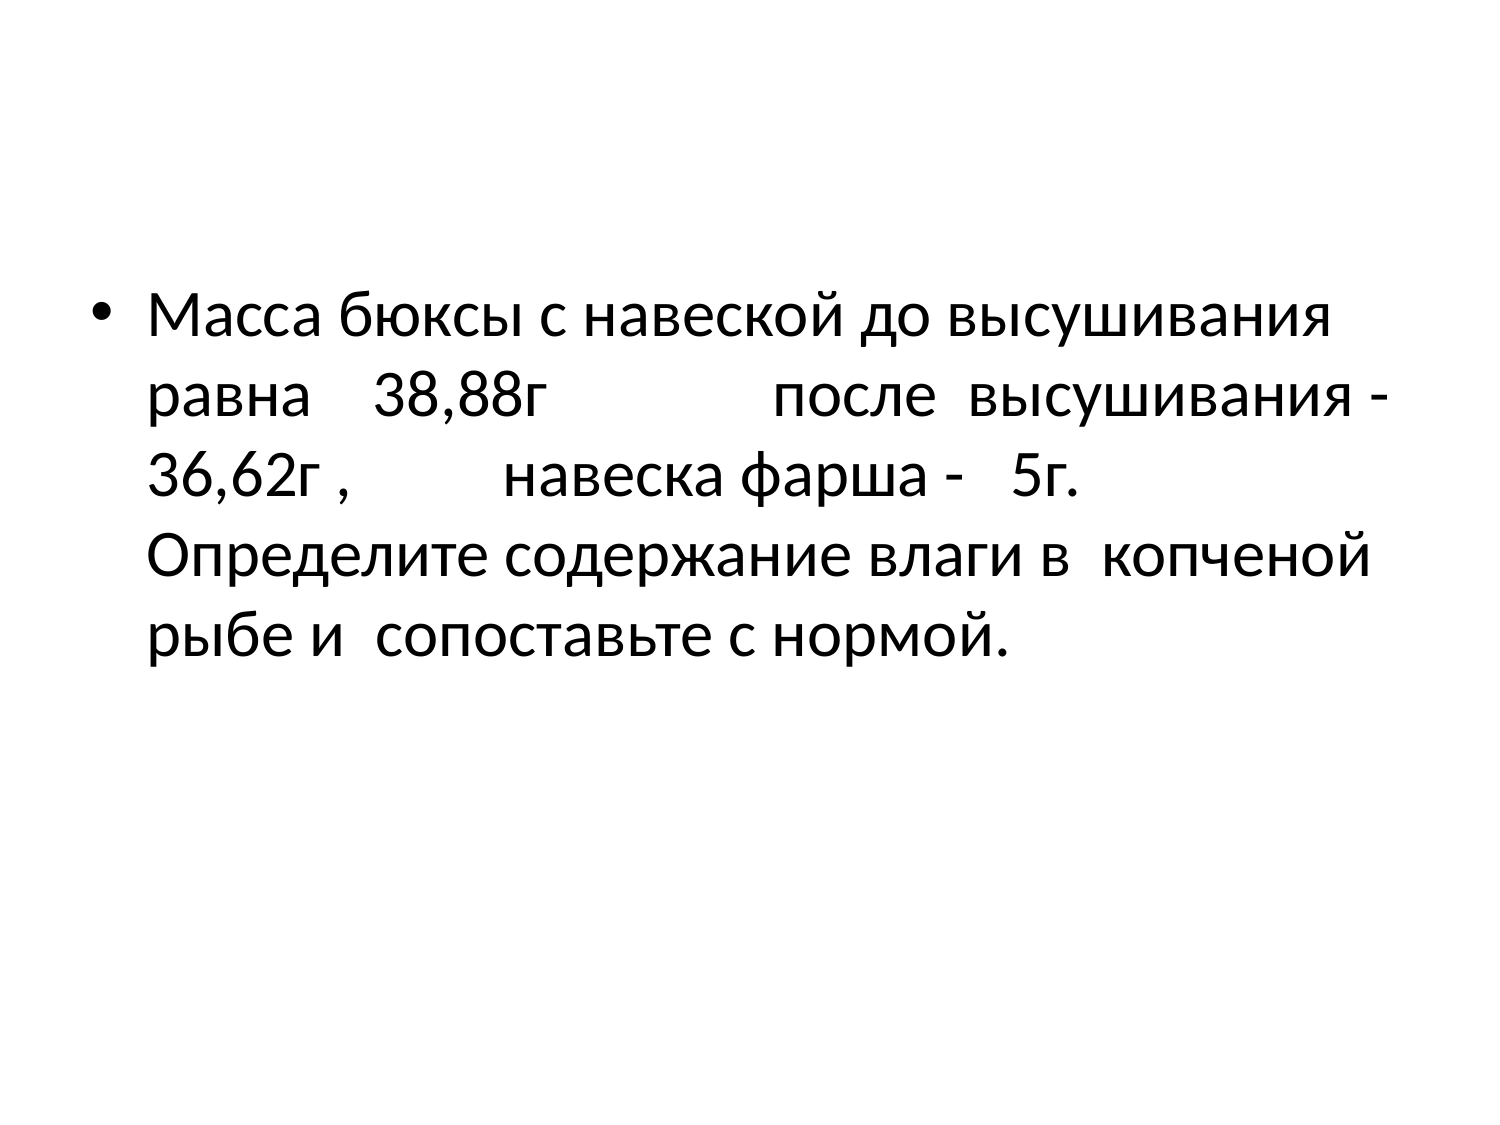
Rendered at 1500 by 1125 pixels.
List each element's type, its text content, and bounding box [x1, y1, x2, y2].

list Масса бюксы с навеской до высушивания равна 38,88г после высушивания -36,62г , навеска фарша - 5г. Определите содержание влаги в копченой рыбе и сопоставьте с нормой. [74, 262, 1426, 1006]
